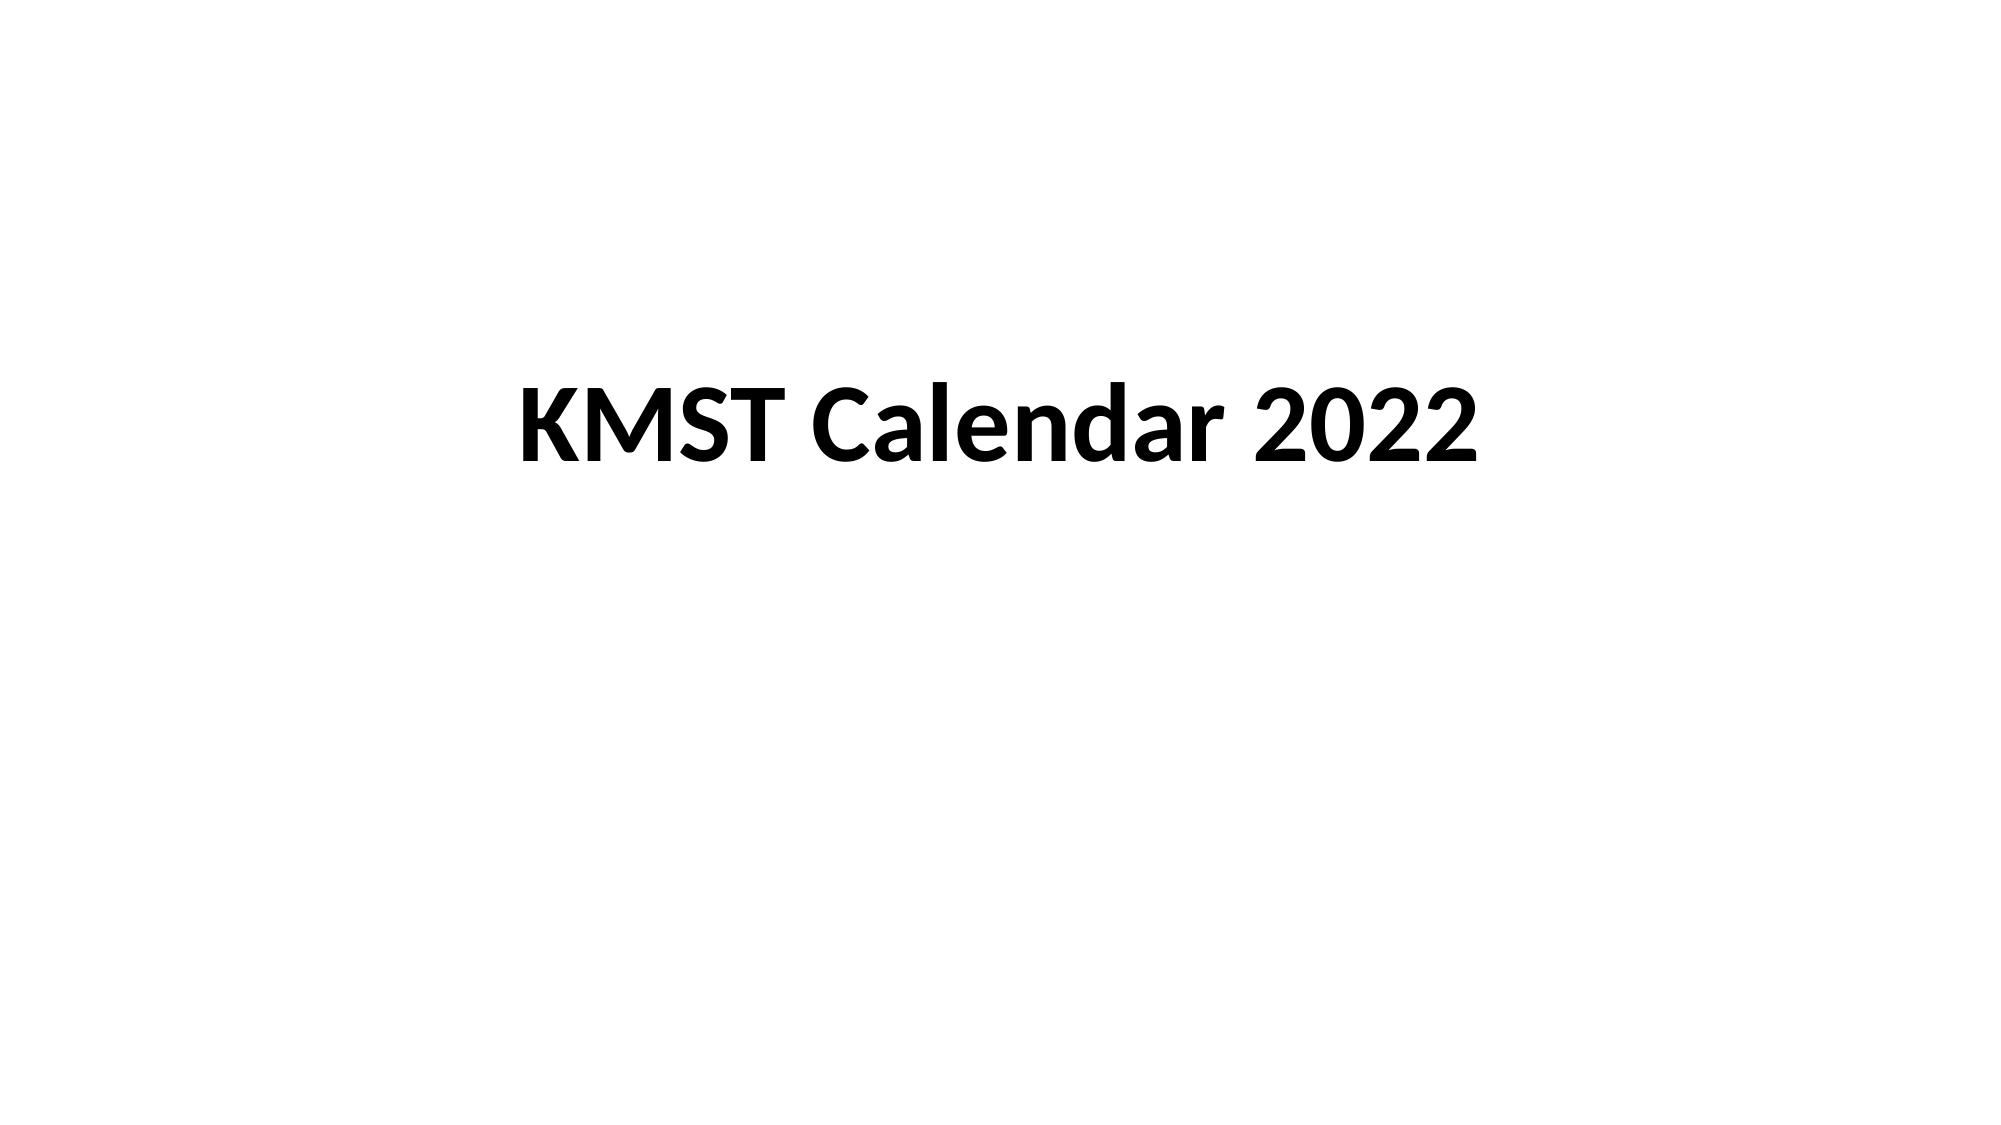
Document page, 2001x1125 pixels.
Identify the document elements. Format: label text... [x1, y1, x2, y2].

title KMST Calendar 2022 [249, 101, 1750, 494]
